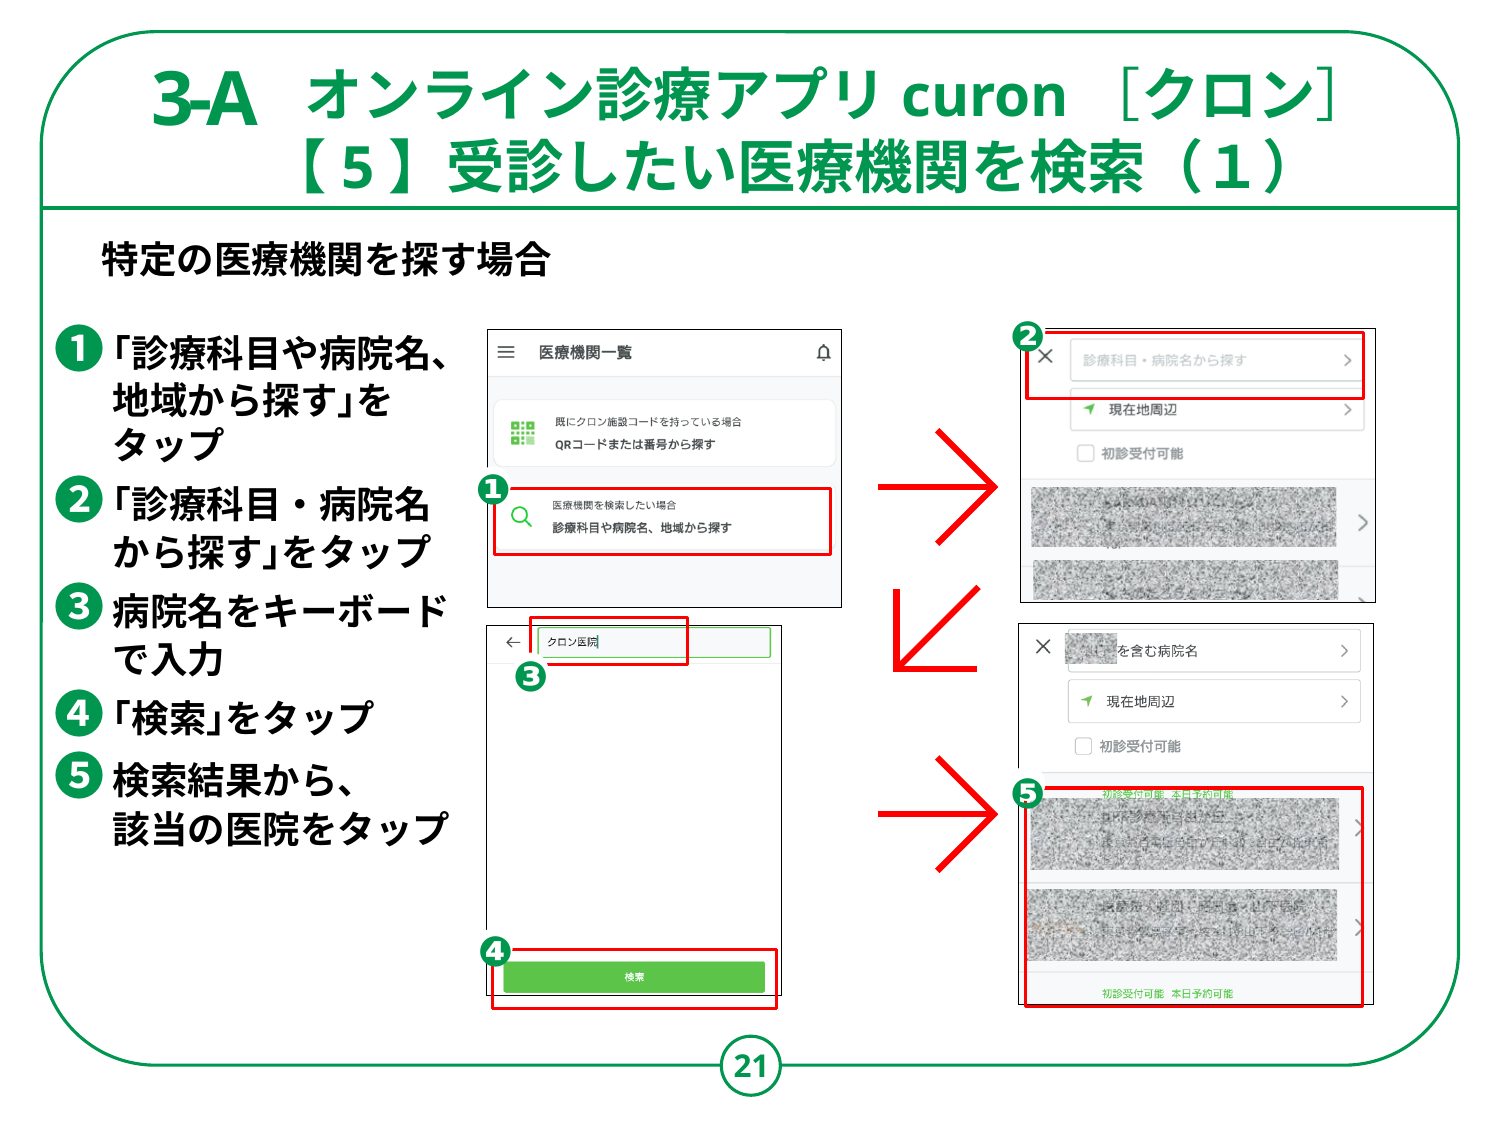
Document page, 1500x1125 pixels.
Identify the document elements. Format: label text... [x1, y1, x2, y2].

text_box 3-A [137, 66, 309, 150]
text_box オンライン診療アプリcuron［クロン］ 【5】受診したい医療機関を検索（１） [267, 52, 1390, 200]
text_box 特定の医療機関を探す場合 [86, 221, 586, 297]
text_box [877, 757, 997, 872]
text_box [494, 641, 568, 708]
text_box ❶ ｢診療科目や病院名、 地域から探す｣を タップ ❷ ｢診療科目・病院名 から探す｣をタップ ❸ 病院名をキーボード で入力 ❹ ｢検索｣をタップ ❺ 検索結果から、 該当の医院をタップ [53, 315, 467, 851]
text_box [492, 1004, 777, 1009]
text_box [877, 430, 997, 544]
text_box [530, 617, 688, 623]
picture [486, 625, 782, 996]
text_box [459, 916, 532, 983]
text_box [1000, 759, 1065, 826]
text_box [991, 301, 1065, 368]
picture [486, 329, 842, 608]
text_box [1020, 328, 1376, 603]
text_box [1018, 623, 1374, 1005]
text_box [877, 571, 997, 686]
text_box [456, 455, 530, 522]
